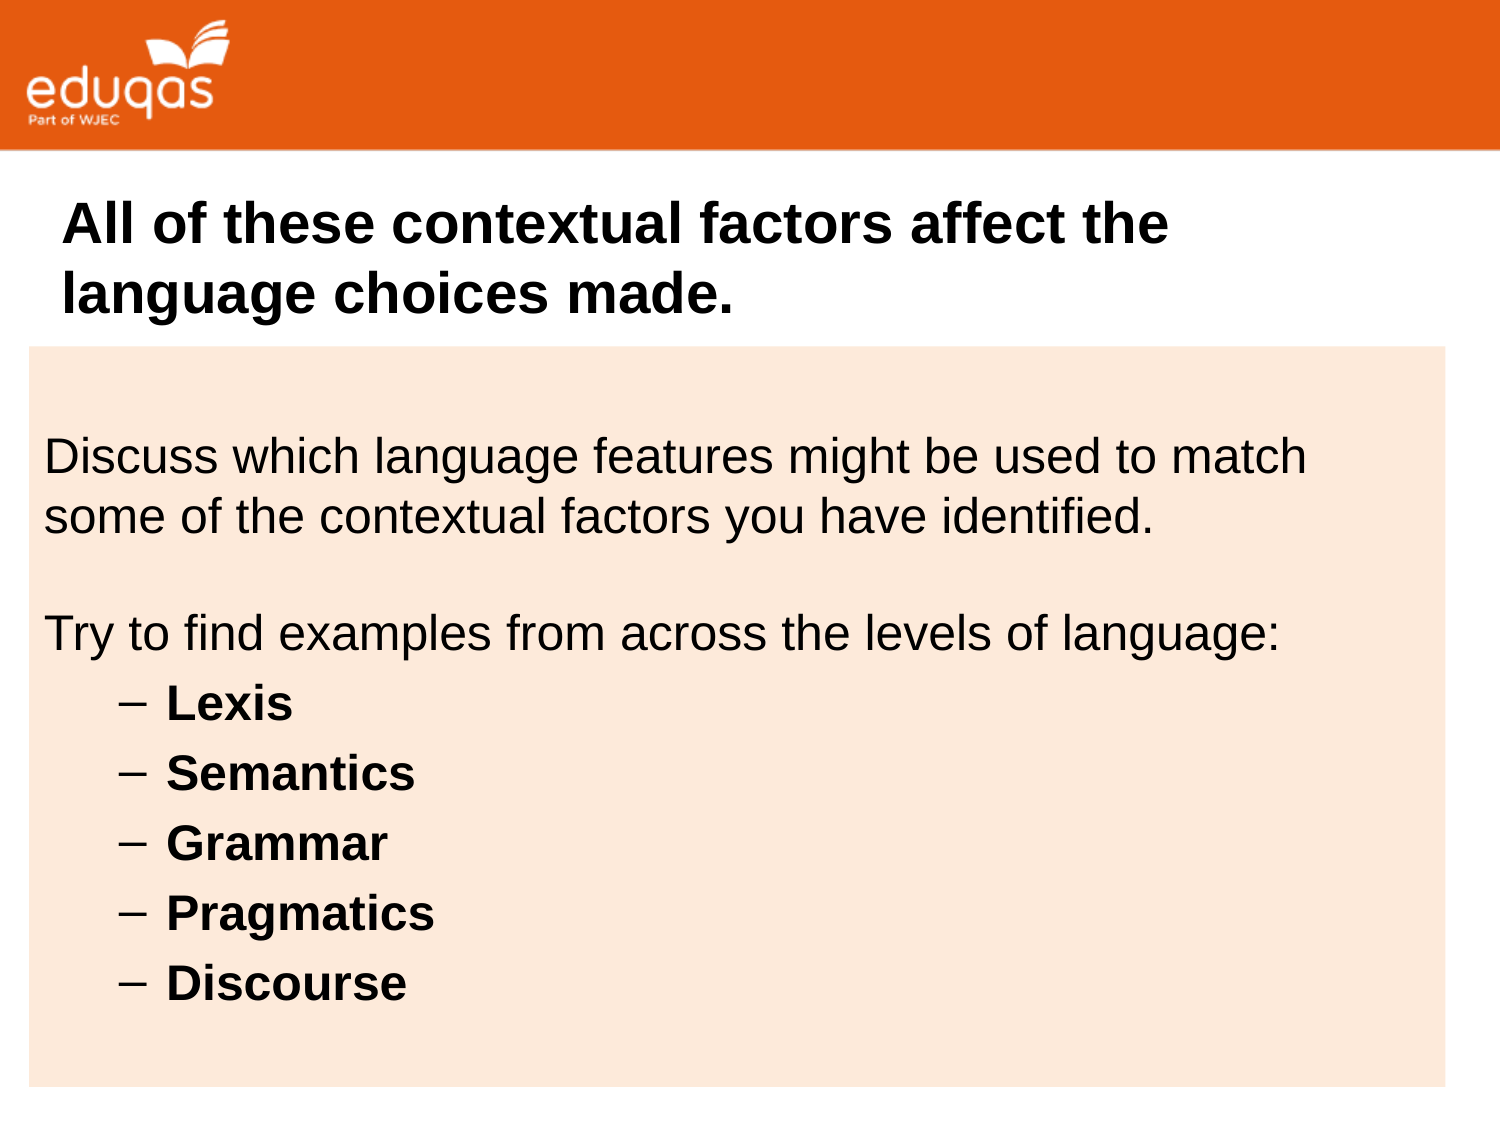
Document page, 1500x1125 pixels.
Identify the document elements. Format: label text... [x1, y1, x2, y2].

list Discuss which language features might be used to match some of the contextual factors you have identified. Try to find examples from across the levels of language: Lexis Semantics Grammar Pragmatics Discourse [29, 346, 1446, 1087]
list All of these contextual factors affect the language choices made. [46, 177, 1446, 319]
picture [0, 0, 1500, 215]
